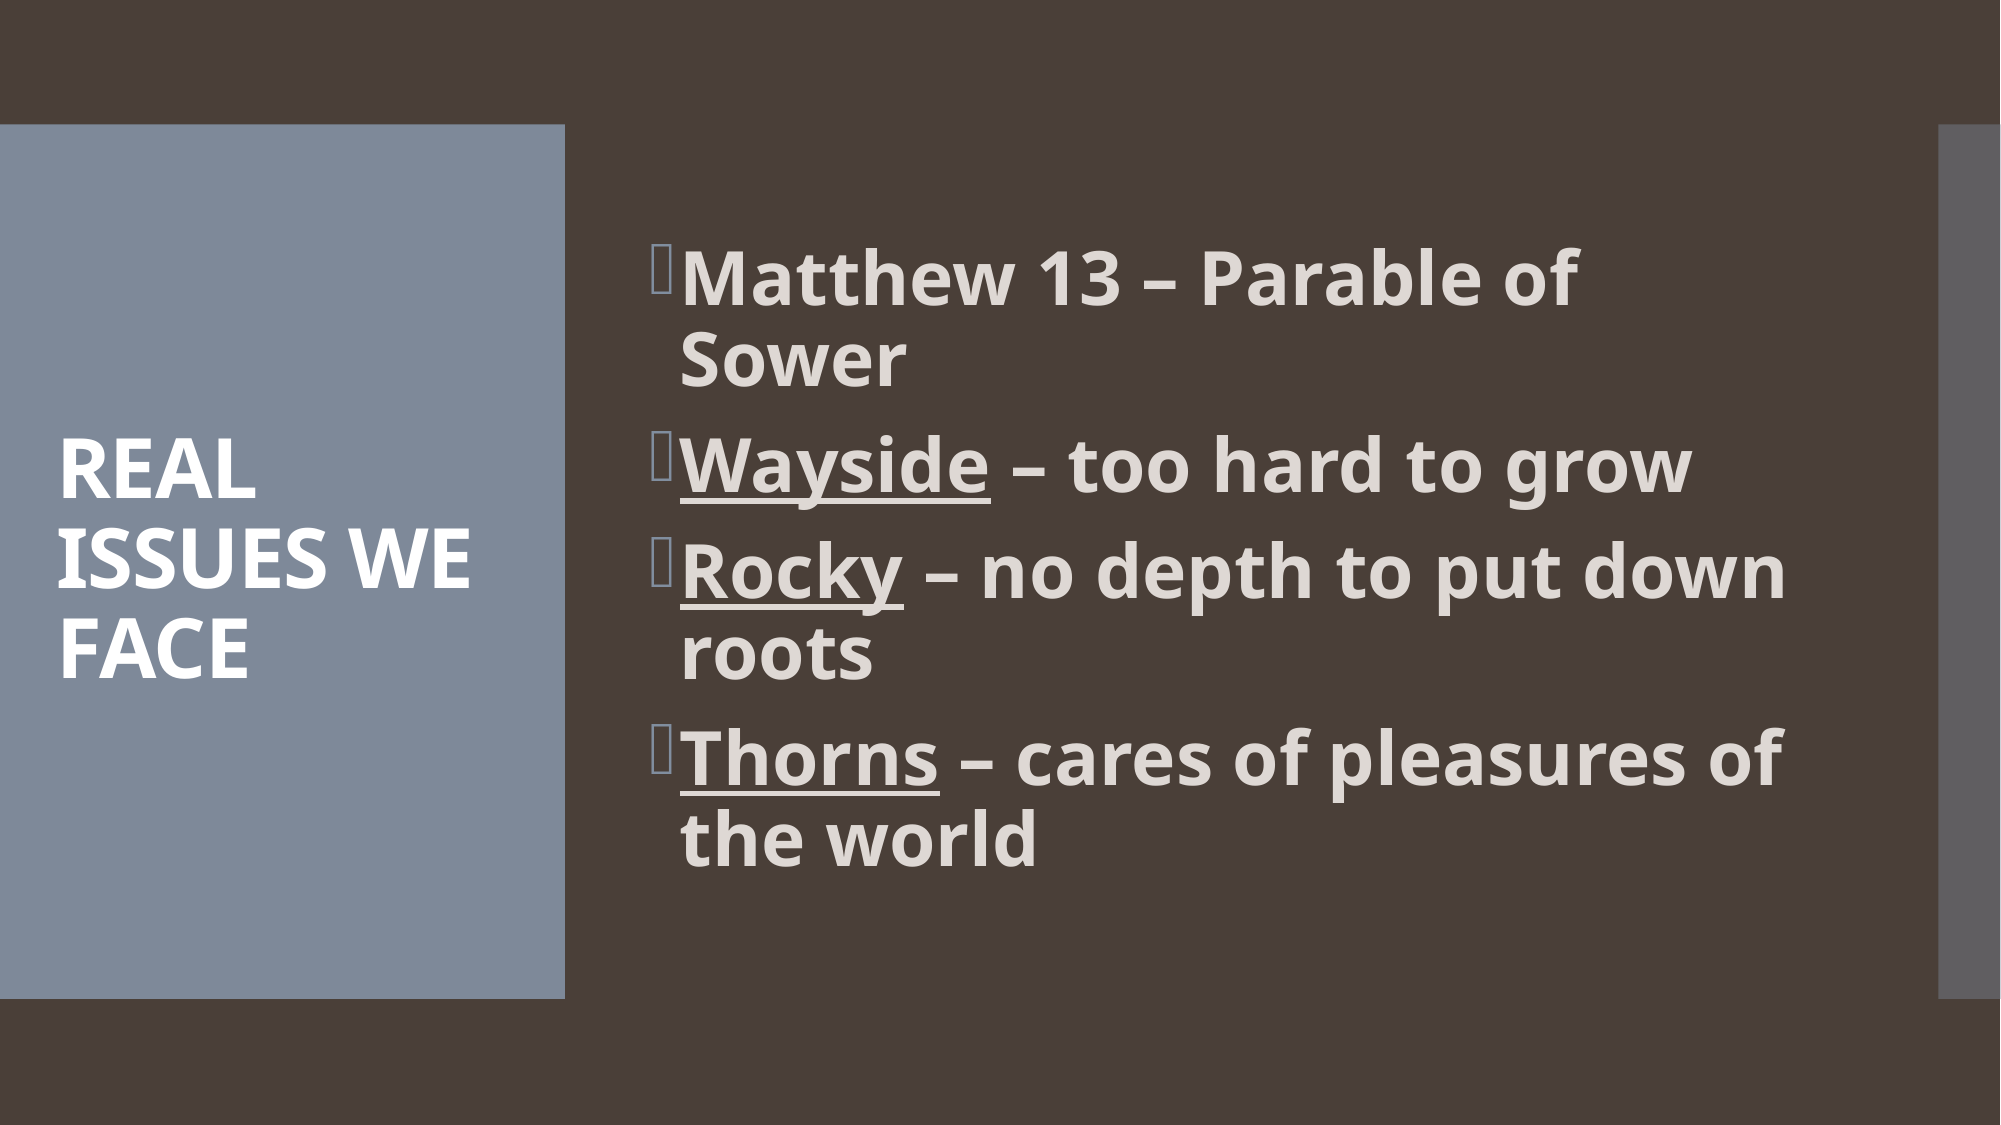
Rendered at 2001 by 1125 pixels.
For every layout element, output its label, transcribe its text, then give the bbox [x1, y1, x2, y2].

list Matthew 13 – Parable of Sower Wayside – too hard to grow Rocky – no depth to put down roots Thorns – cares of pleasures of the world [634, 141, 1835, 982]
title REAL ISSUES WE FACE [41, 184, 525, 940]
